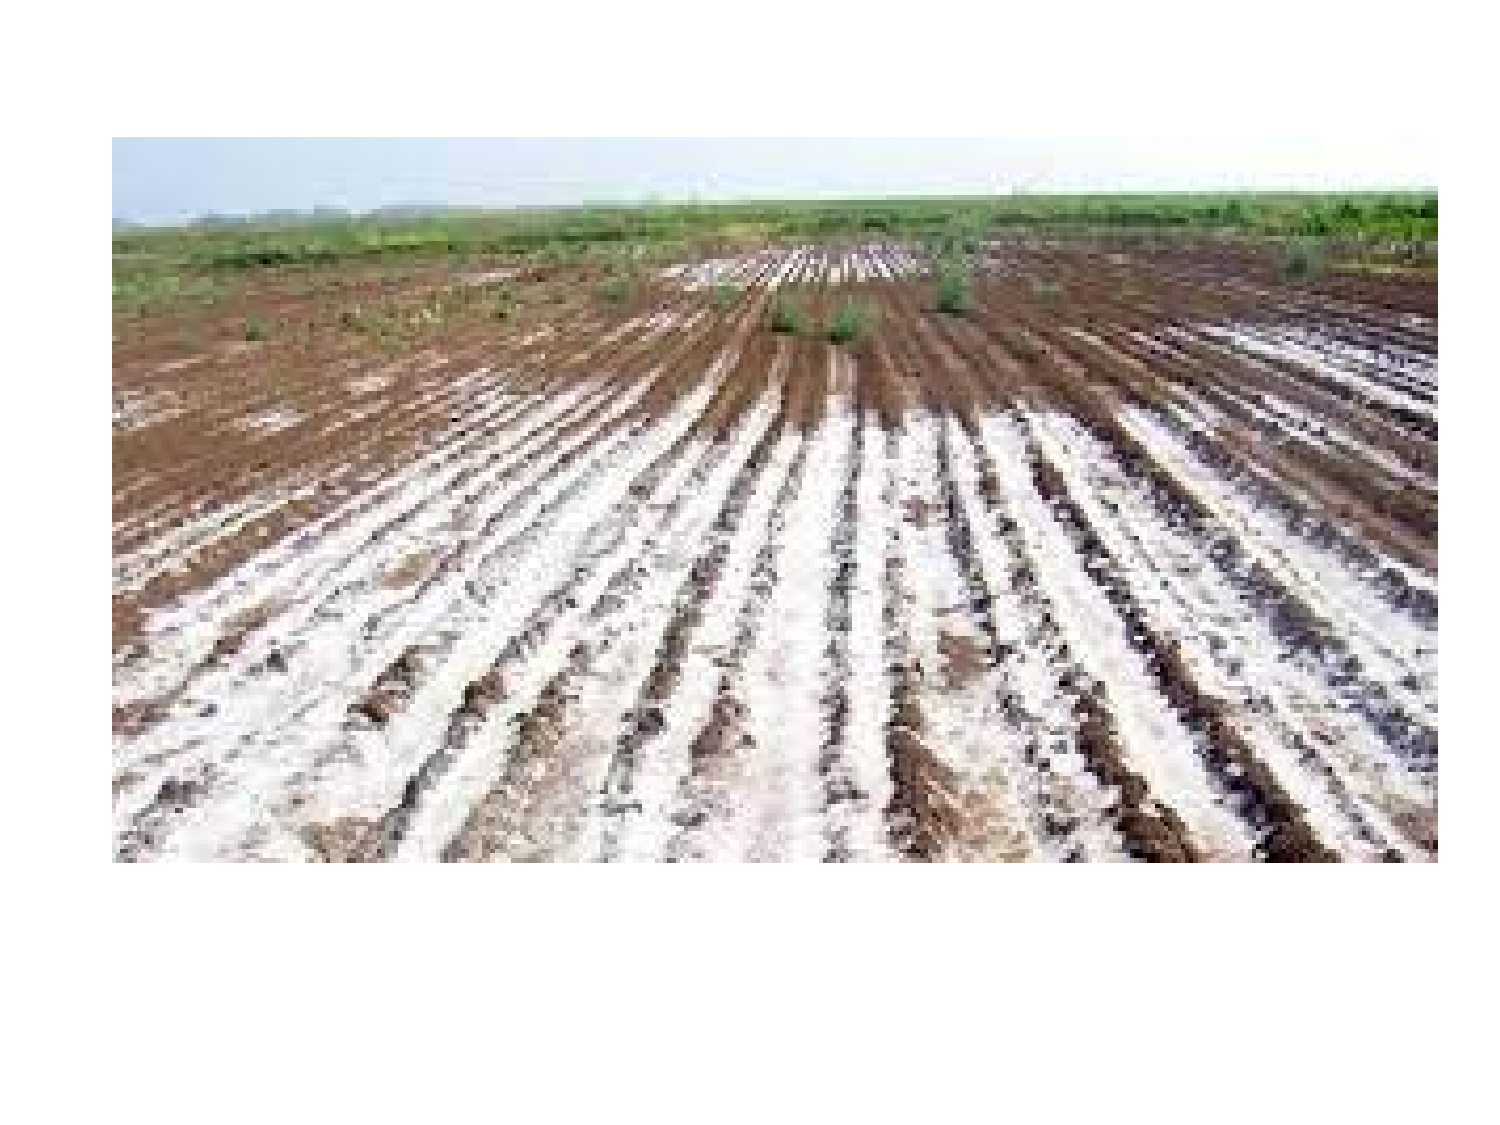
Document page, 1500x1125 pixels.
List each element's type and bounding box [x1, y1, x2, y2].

picture [112, 137, 1438, 863]
